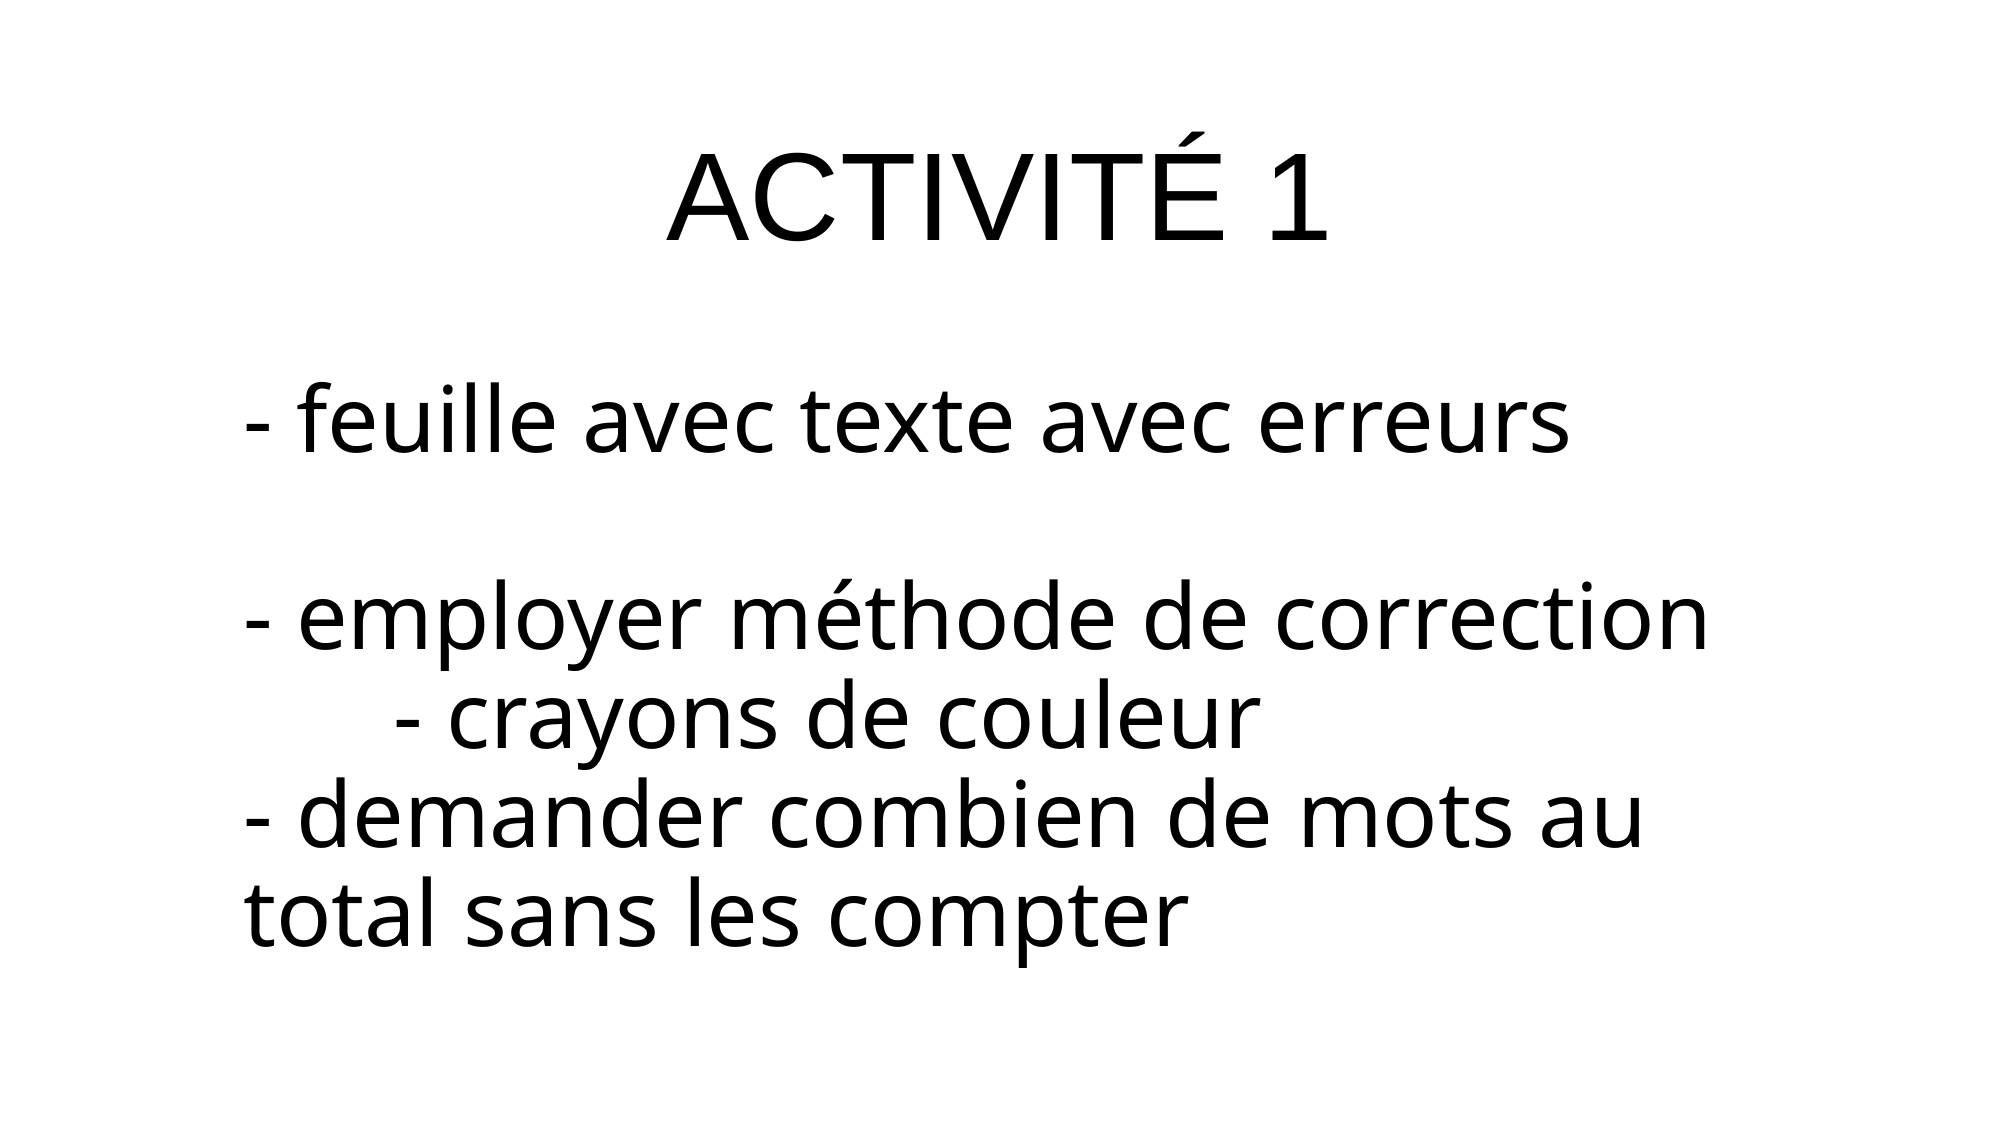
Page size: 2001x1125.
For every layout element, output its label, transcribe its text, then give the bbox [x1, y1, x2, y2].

title - feuille avec texte avec erreurs - employer méthode de correction - crayons de couleur - demander combien de mots au total sans les compter [228, 275, 1870, 974]
subtitle ACTIVITÉ 1 [249, 124, 1750, 276]
